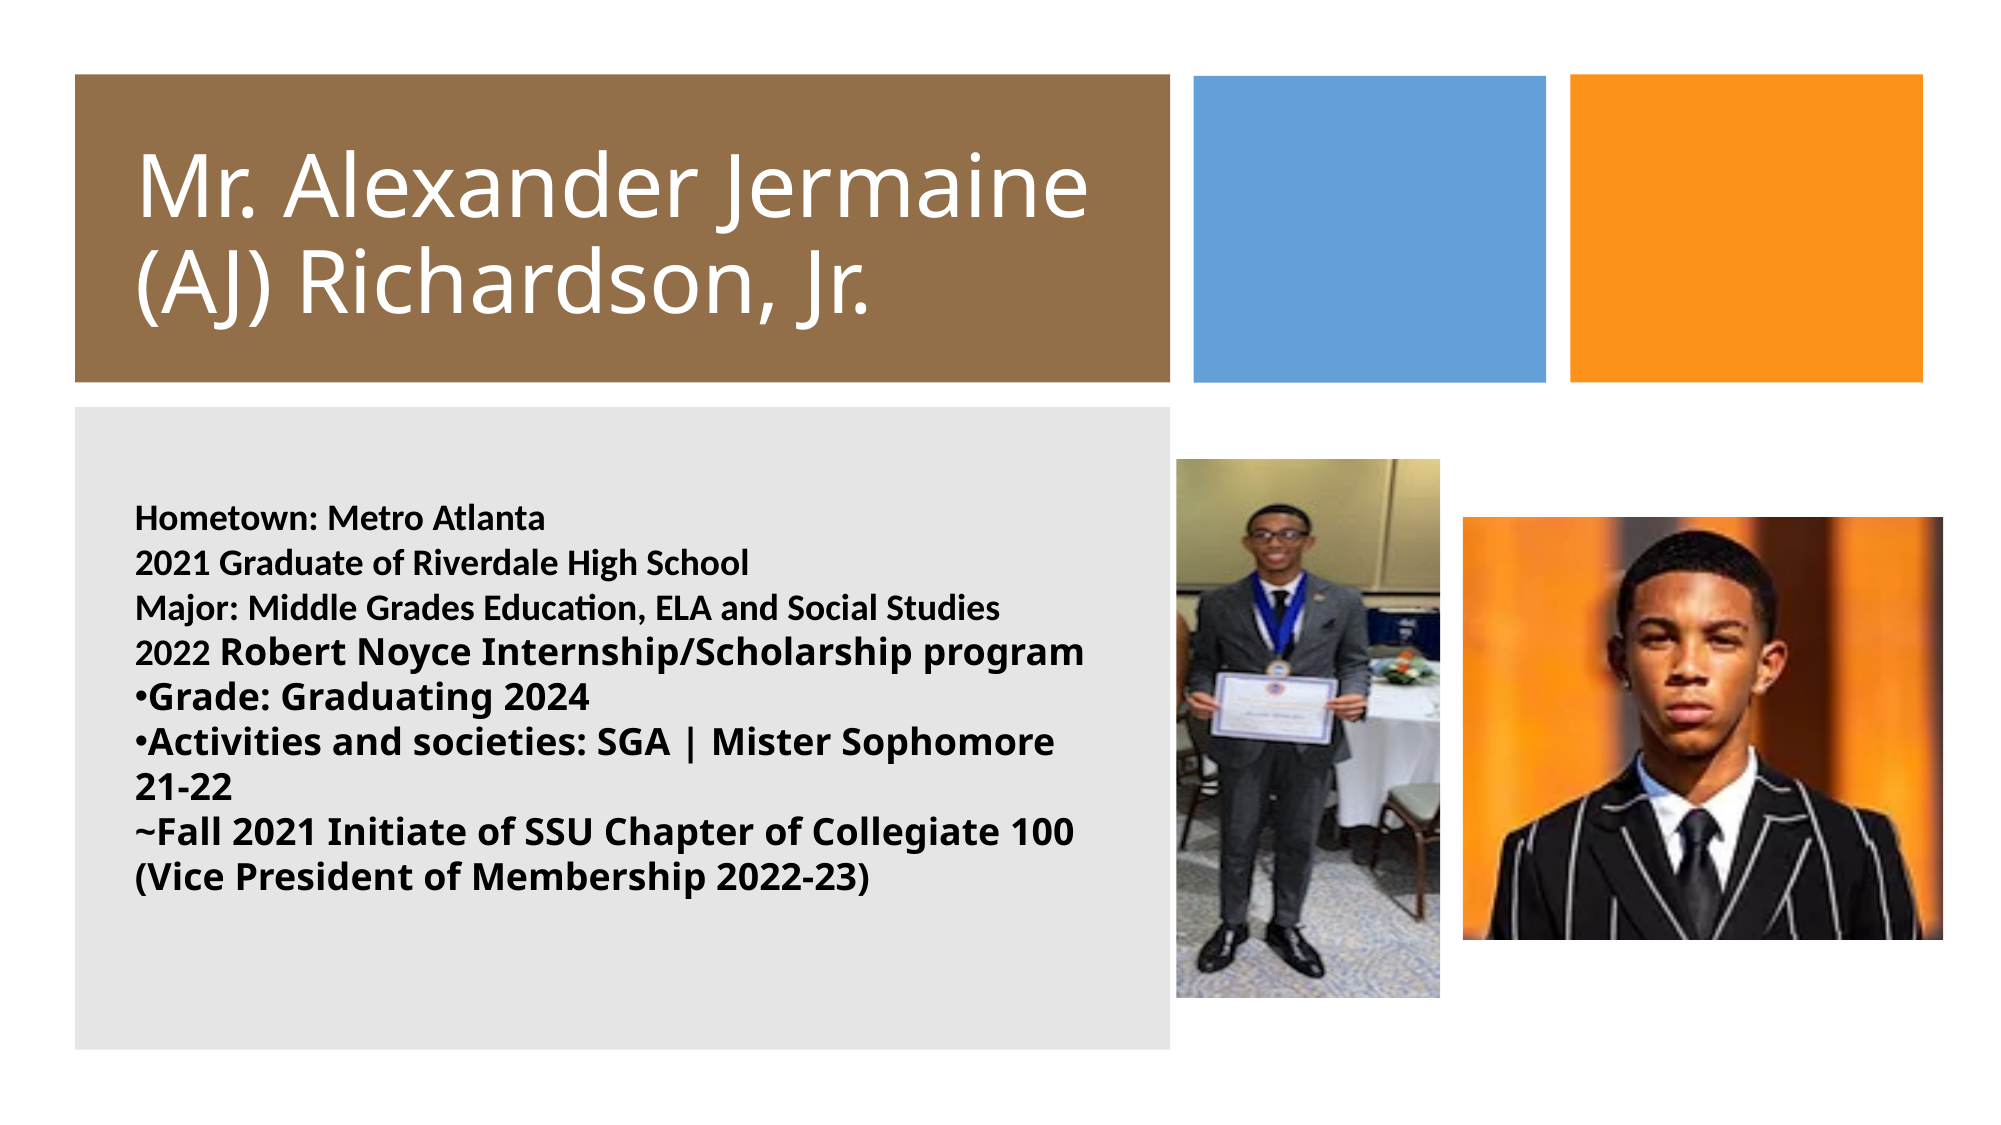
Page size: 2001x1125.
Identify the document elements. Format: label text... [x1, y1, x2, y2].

picture [1176, 458, 1441, 998]
text_box [1569, 73, 1924, 383]
text_box [1193, 75, 1547, 384]
picture [1462, 517, 1944, 940]
text_box Hometown: Metro Atlanta 2021 Graduate of Riverdale High School Major: Middle Grades Education, ELA and Social Studies 2022 Robert Noyce Internship/Scholarship program Grade: Graduating 2024 Activities and societies: SGA | Mister Sophomore 21-22 ~Fall 2021 Initiate of SSU Chapter of Collegiate 100 (Vice President of Membership 2022-23) [120, 485, 1110, 951]
text_box [74, 406, 1171, 1051]
title Mr. Alexander Jermaine (AJ) Richardson, Jr. [120, 120, 1119, 354]
text_box [74, 73, 1171, 383]
